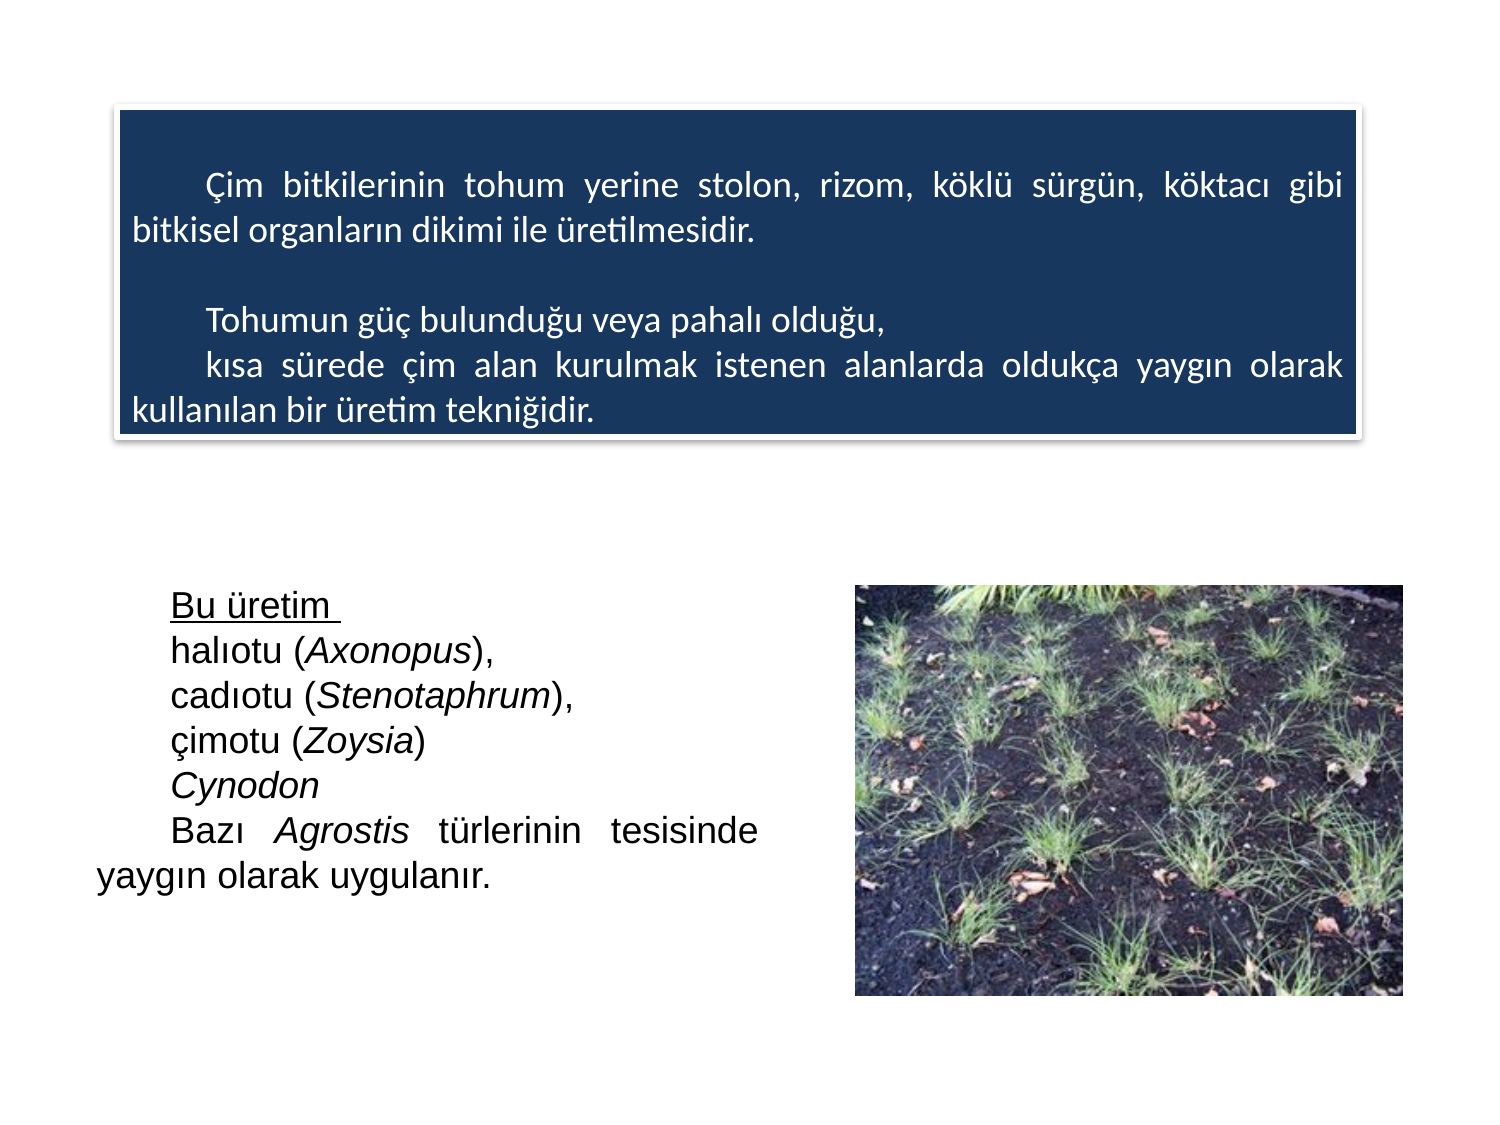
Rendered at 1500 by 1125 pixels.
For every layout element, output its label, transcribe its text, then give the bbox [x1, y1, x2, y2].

picture [855, 585, 1403, 997]
text_box Bu üretim halıotu (Axonopus), cadıotu (Stenotaphrum), çimotu (Zoysia) Cynodon Bazı Agrostis türlerinin tesisinde yaygın olarak uygulanır. [81, 574, 774, 904]
text_box Çim bitkilerinin tohum yerine stolon, rizom, köklü sürgün, köktacı gibi bitkisel organların dikimi ile üretilmesidir. Tohumun güç bulunduğu veya pahalı olduğu, kısa sürede çim alan kurulmak istenen alanlarda oldukça yaygın olarak kullanılan bir üretim tekniğidir. [114, 104, 1362, 440]
